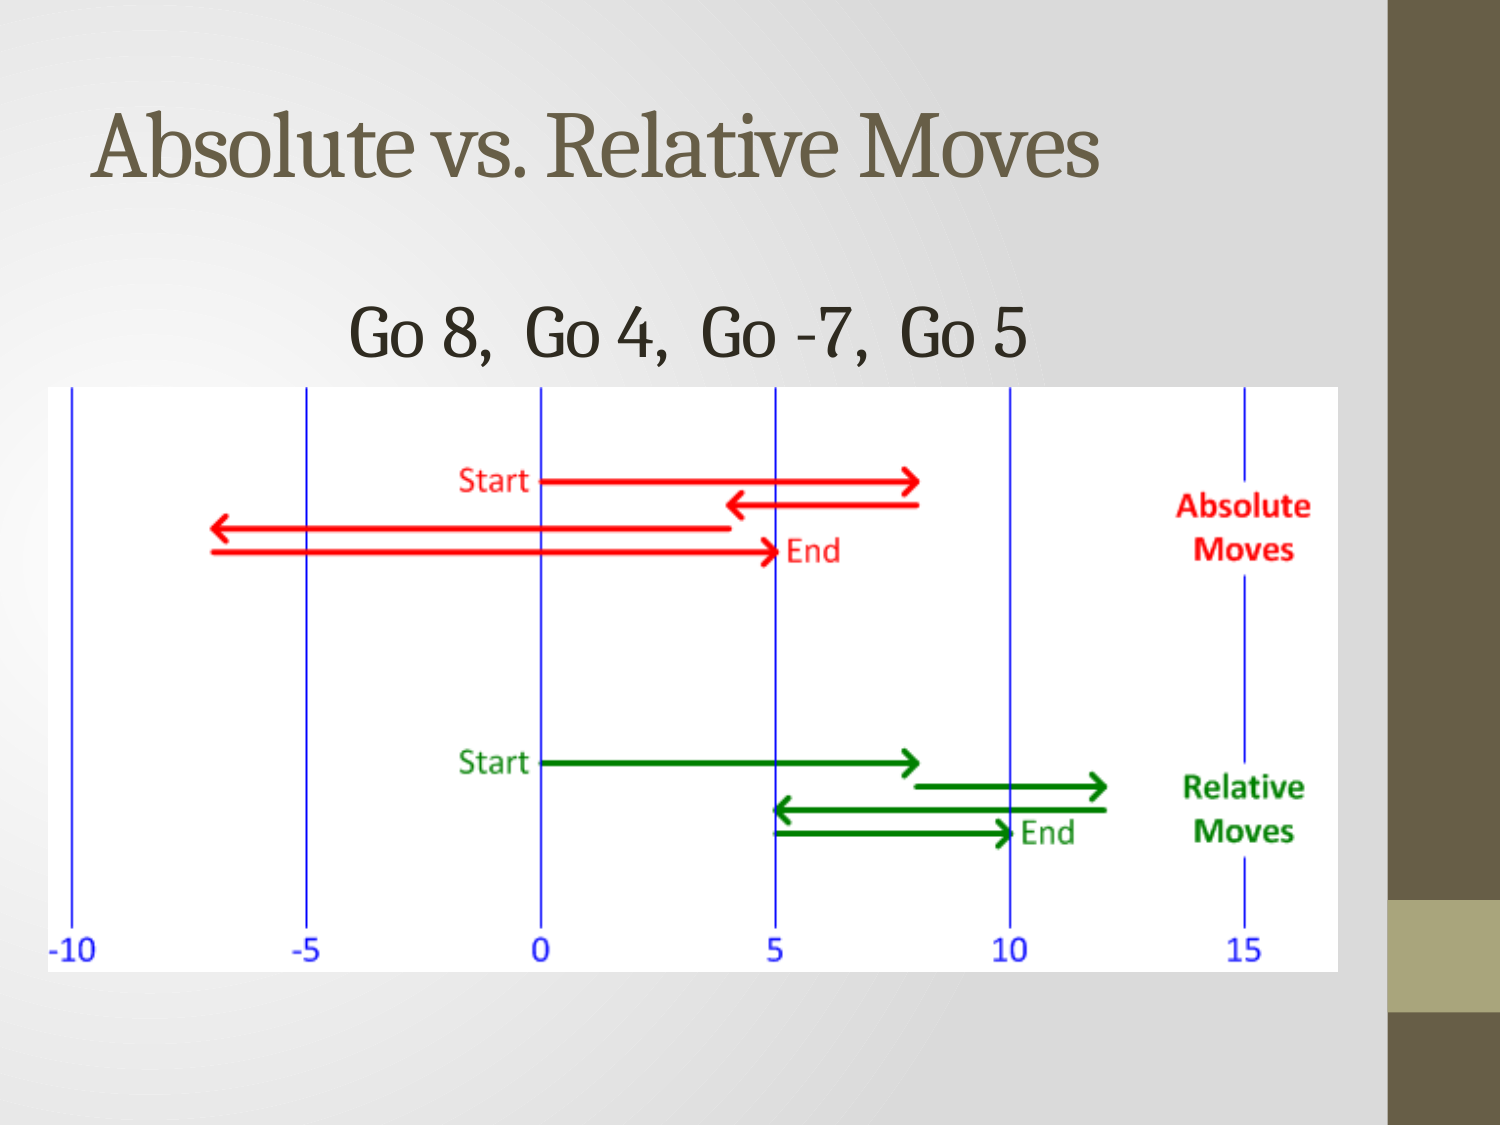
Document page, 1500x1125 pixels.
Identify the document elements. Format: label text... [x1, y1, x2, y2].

picture [47, 386, 1338, 972]
title Absolute vs. Relative Moves [75, 45, 1325, 233]
text_box Go 8, Go 4, Go -7, Go 5 [66, 274, 1313, 380]
